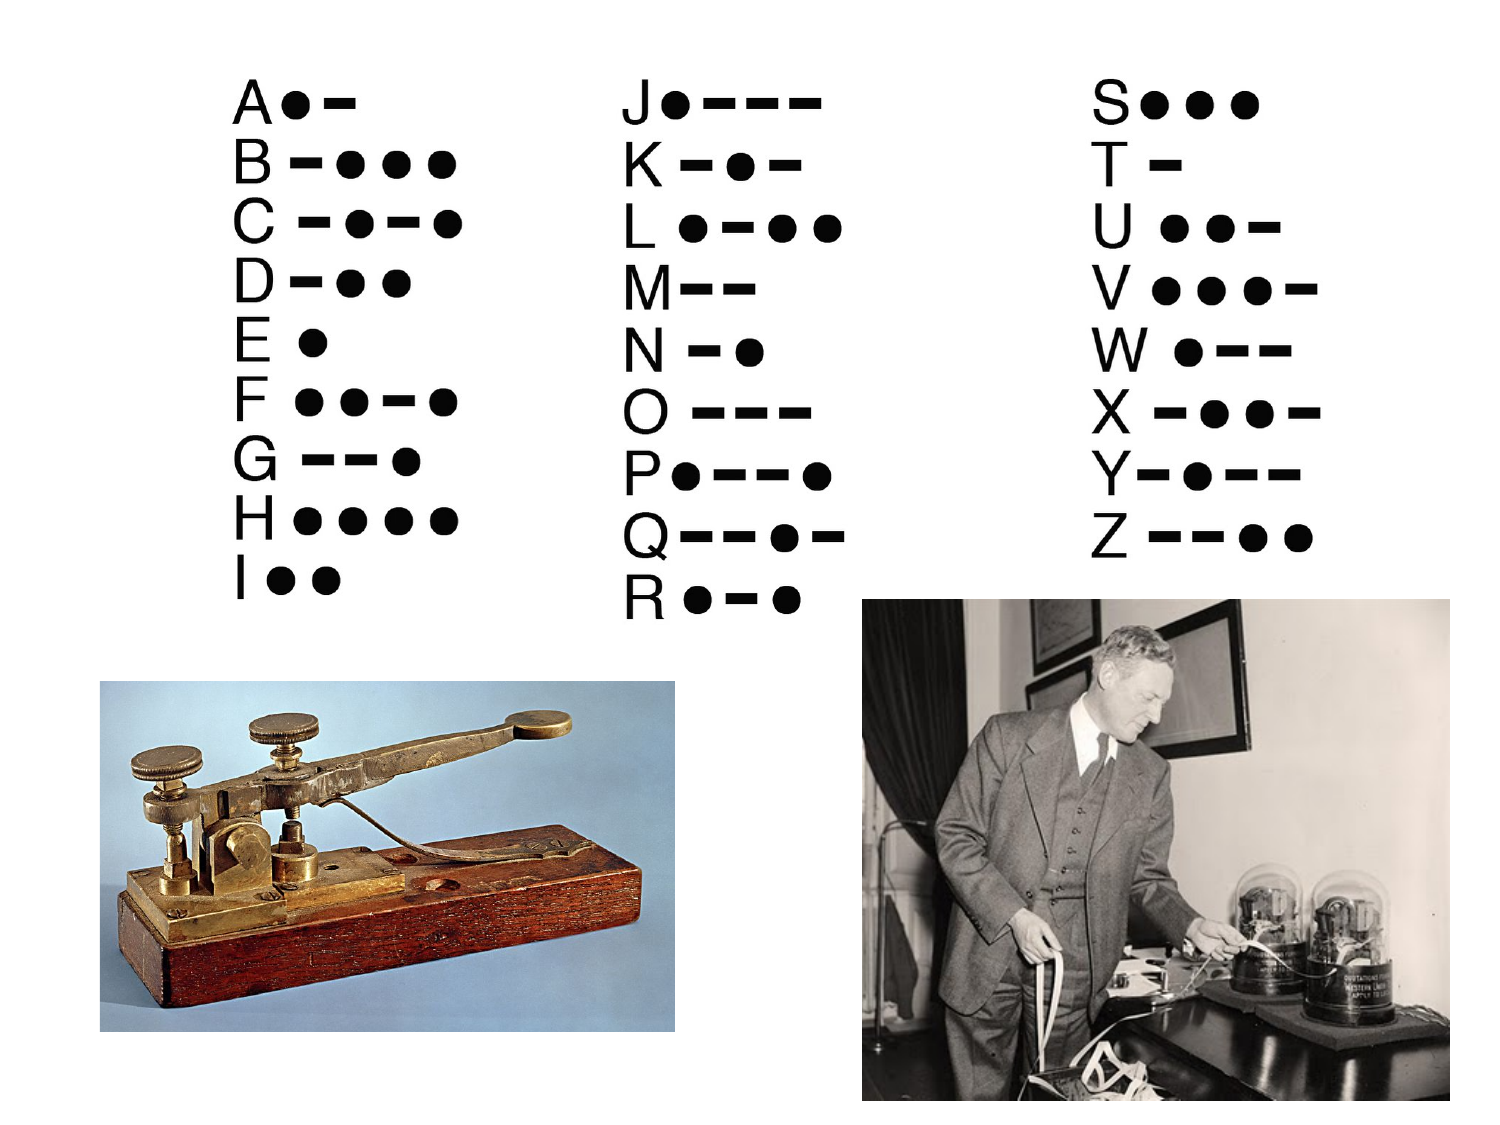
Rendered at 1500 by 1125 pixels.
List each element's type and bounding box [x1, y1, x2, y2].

picture [99, 24, 1451, 1102]
